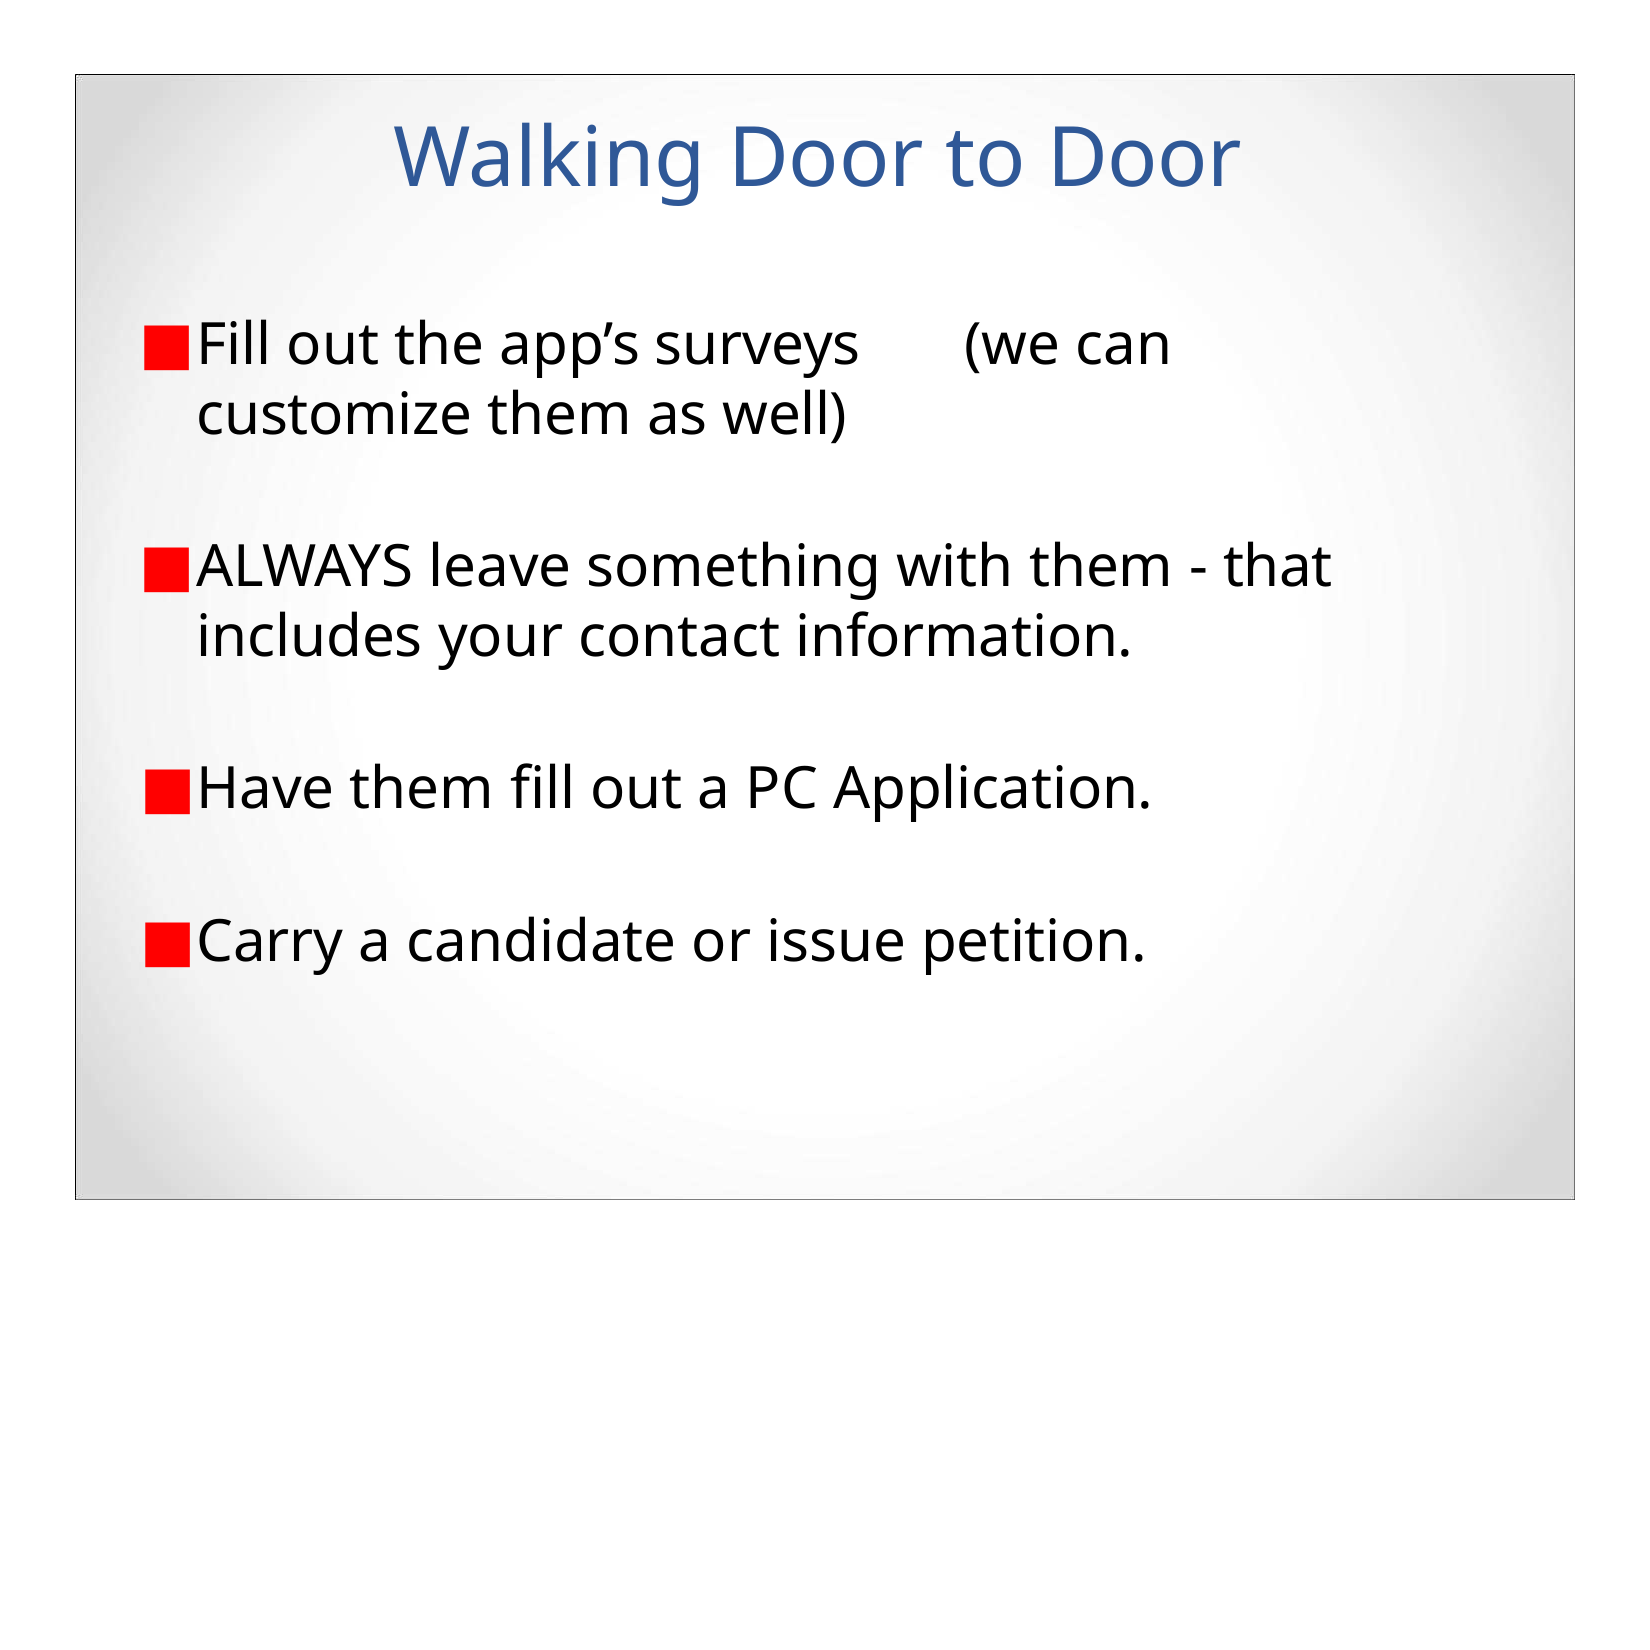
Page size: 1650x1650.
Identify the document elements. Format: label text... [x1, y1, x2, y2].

picture [75, 74, 1575, 1200]
text_box Fill out the app’s surveys (we can customize them as well) ALWAYS leave something with them - that includes your contact information. Have them fill out a PC Application. Carry a candidate or issue petition. [137, 303, 1447, 973]
title Walking Door to Door [167, 67, 1482, 380]
